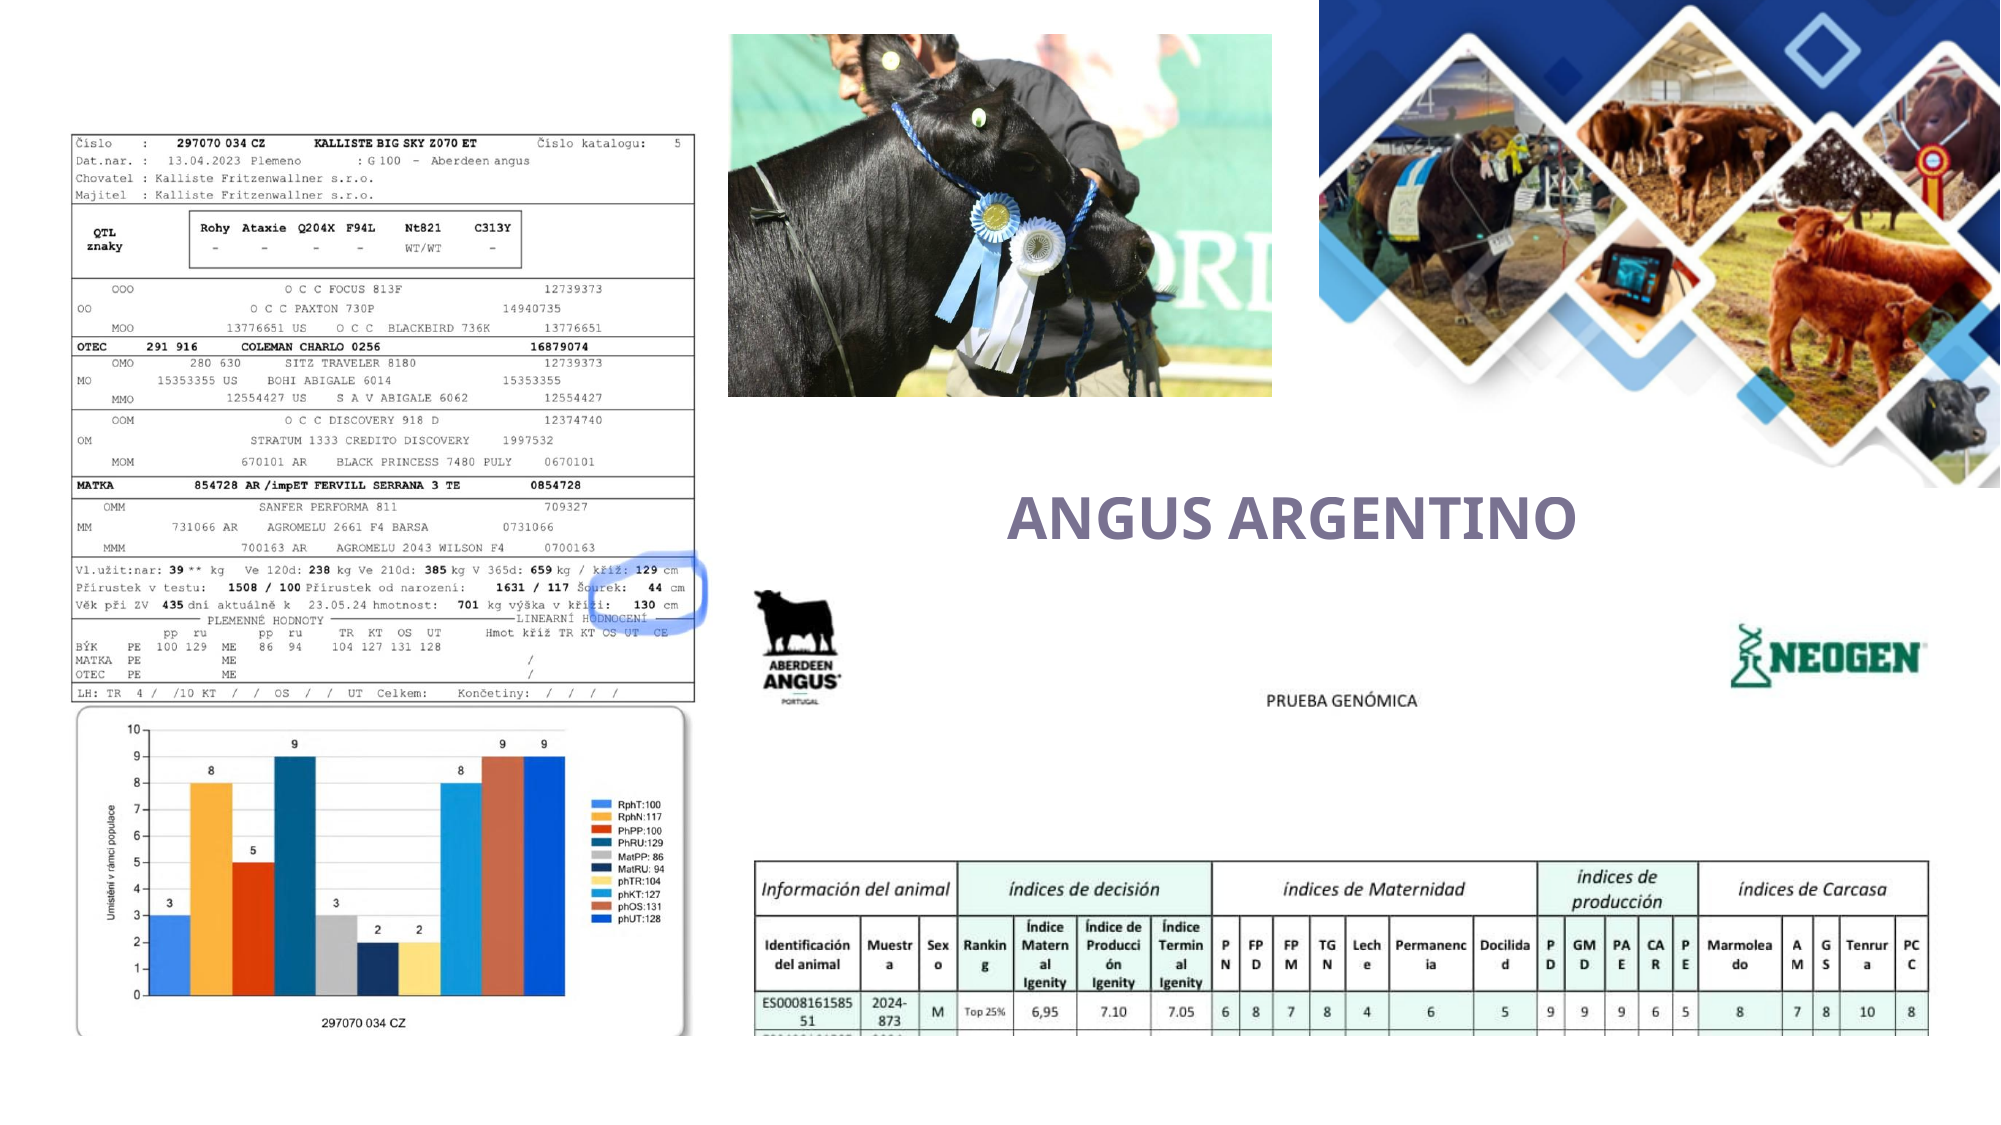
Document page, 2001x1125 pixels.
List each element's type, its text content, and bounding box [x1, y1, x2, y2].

picture [34, 34, 1272, 1036]
picture [753, 589, 1938, 1036]
text_box ANGUS ARGENTINO [955, 474, 1613, 576]
picture [1319, 0, 2000, 488]
